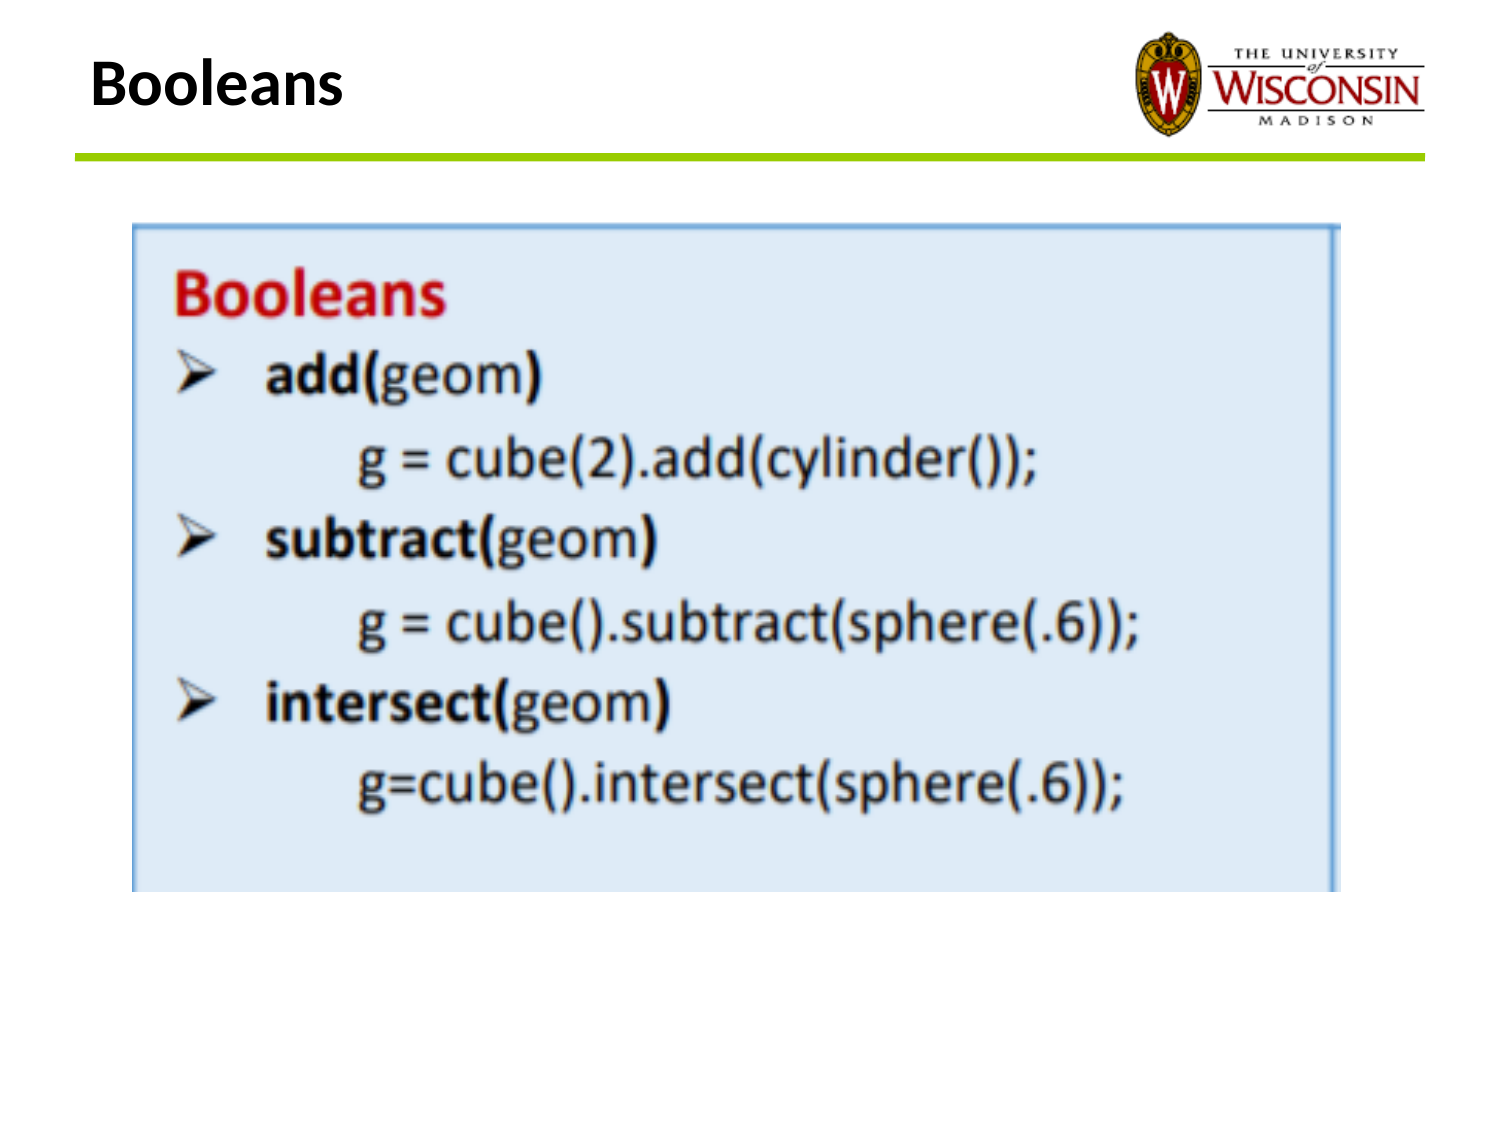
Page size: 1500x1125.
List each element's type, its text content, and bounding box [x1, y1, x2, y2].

title Booleans [75, 37, 1425, 121]
picture [1128, 22, 1431, 146]
picture [131, 217, 1342, 893]
